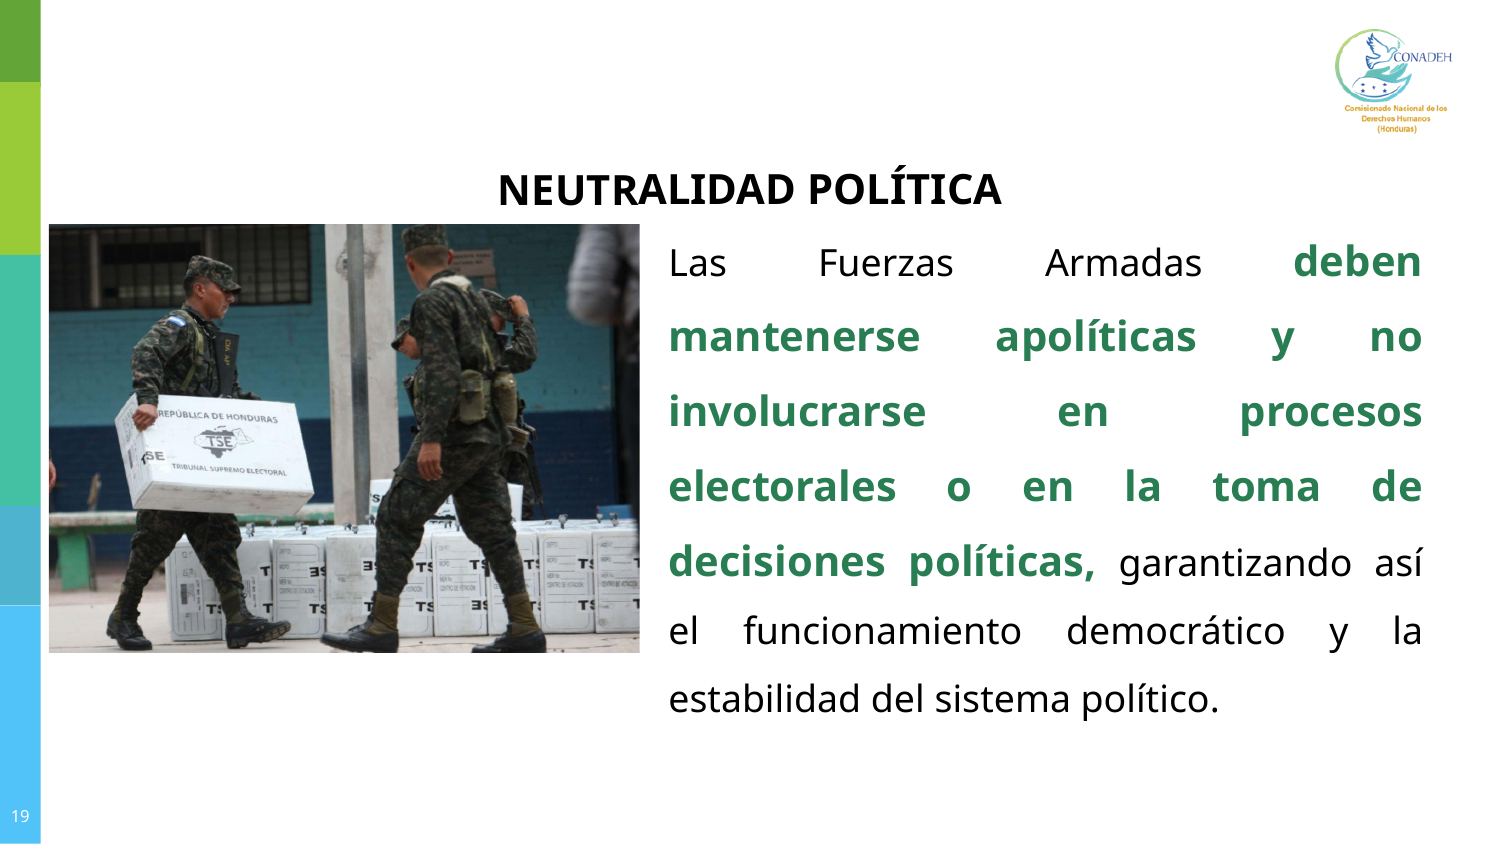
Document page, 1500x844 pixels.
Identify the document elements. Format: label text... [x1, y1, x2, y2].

text_box NEUTRALIDAD POLÍTICA [468, 76, 1032, 214]
text_box [48, 224, 640, 653]
picture [1334, 29, 1483, 134]
slide_number 19 [0, 790, 49, 844]
text_box Las Fuerzas Armadas deben mantenerse apolíticas y no involucrarse en procesos electorales o en la toma de decisiones políticas, garantizando así el funcionamiento democrático y la estabilidad del sistema político. [668, 209, 1424, 720]
